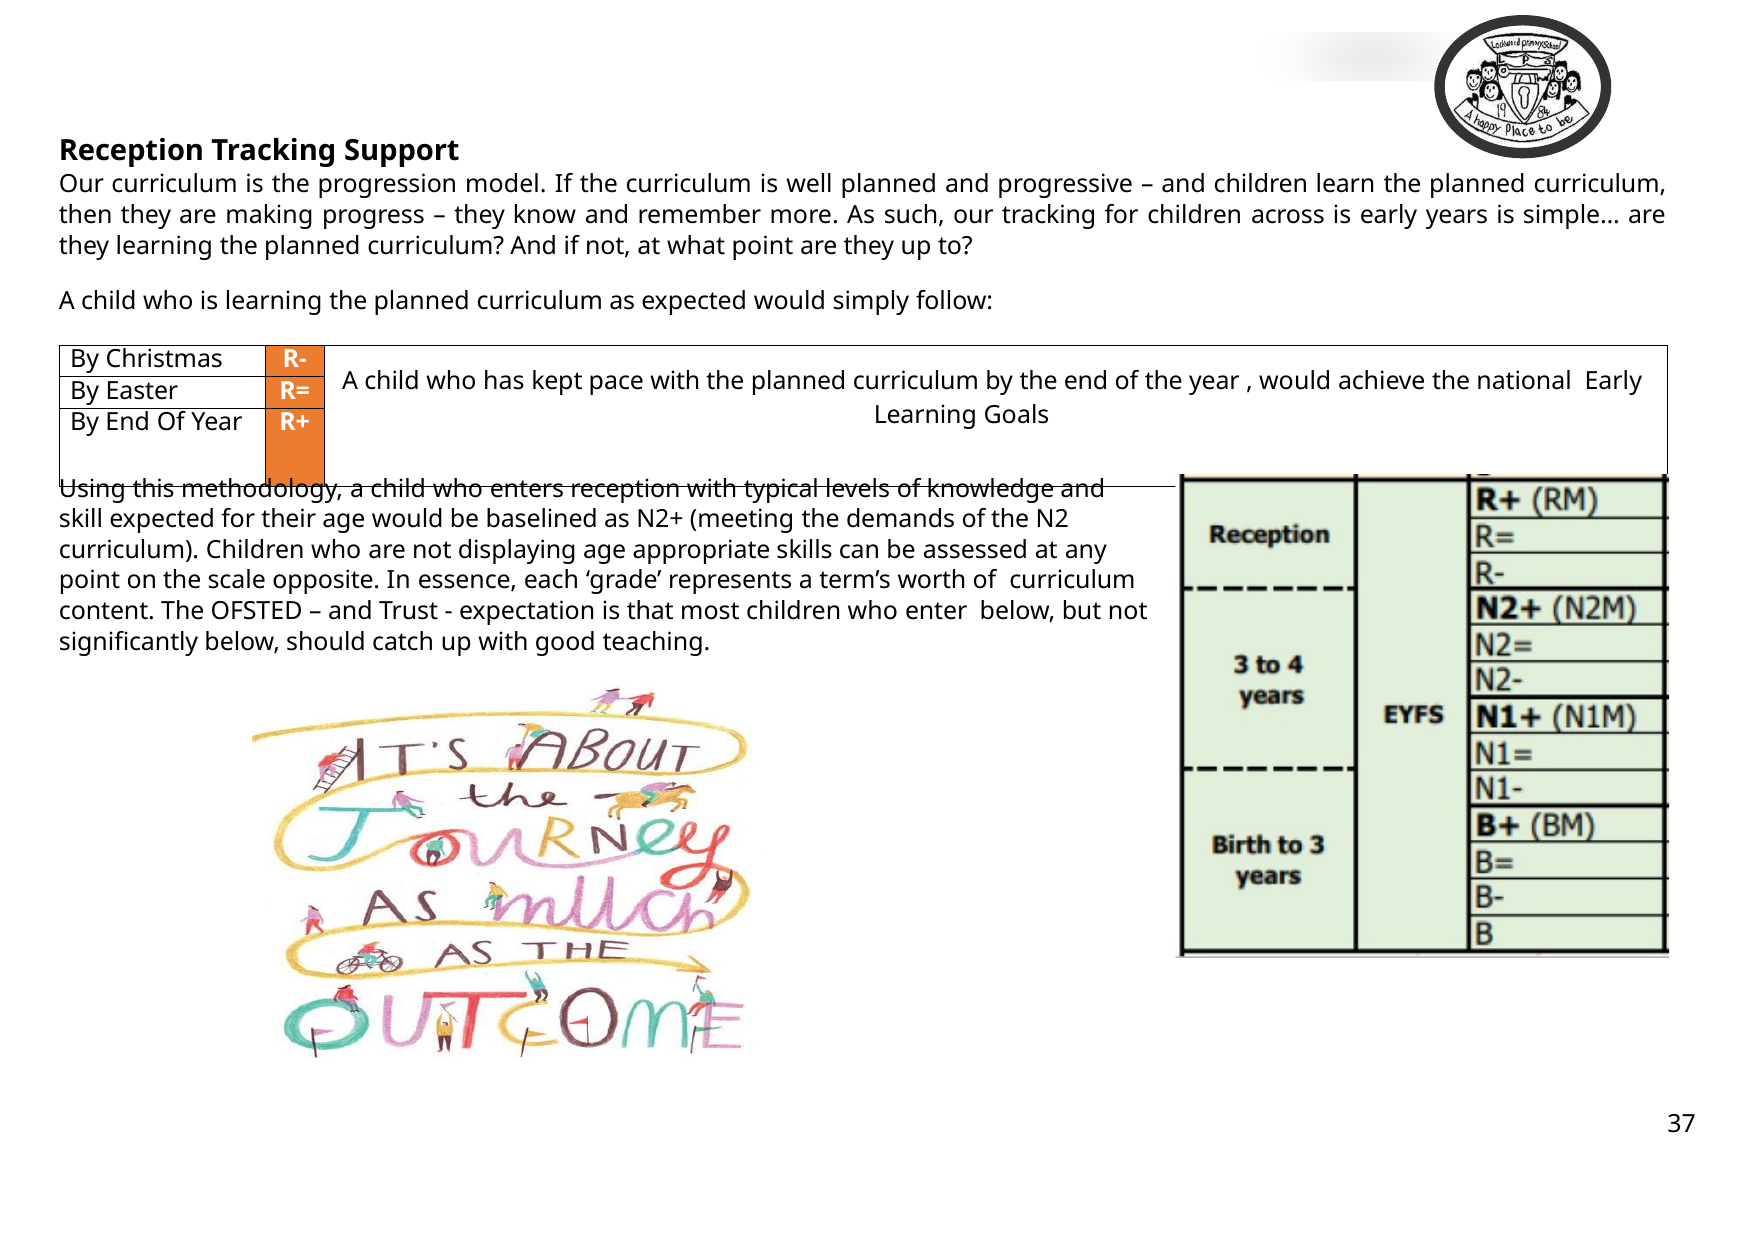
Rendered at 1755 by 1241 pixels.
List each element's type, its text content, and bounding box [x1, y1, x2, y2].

text_box Reception Tracking Support Our curriculum is the progression model. If the curriculum is well planned and progressive – and children learn the planned curriculum, then they are making progress – they know and remember more. As such, our tracking for children across is early years is simple… are they learning the planned curriculum? And if not, at what point are they up to? A child who is learning the planned curriculum as expected would simply follow: [56, 128, 1675, 315]
text_box [1175, 474, 1670, 958]
table_cell By Easter [60, 377, 265, 408]
table_cell R= [266, 377, 324, 408]
text_box Using this methodology, a child who enters reception with typical levels of knowledge and skill expected for their age would be baselined as N2+ (meeting the demands of the N2 curriculum). Children who are not displaying age appropriate skills can be assessed at any point on the scale opposite. In essence, each ‘grade’ represents a term’s worth of curriculum content. The OFSTED – and Trust - expectation is that most children who enter below, but not significantly below, should catch up with good teaching. [56, 470, 1661, 684]
table_cell By End Of Year [60, 409, 265, 470]
table_header By Christmas [60, 346, 265, 376]
table_cell R+ [266, 409, 324, 470]
slide_number 37 [1661, 1105, 1702, 1241]
table_header A child who has kept pace with the planned curriculum by the end of the year , would achieve the national Early Learning Goals [325, 346, 1667, 474]
text_box [252, 685, 765, 1058]
table_header R- [266, 346, 324, 376]
picture [1439, 20, 1607, 154]
